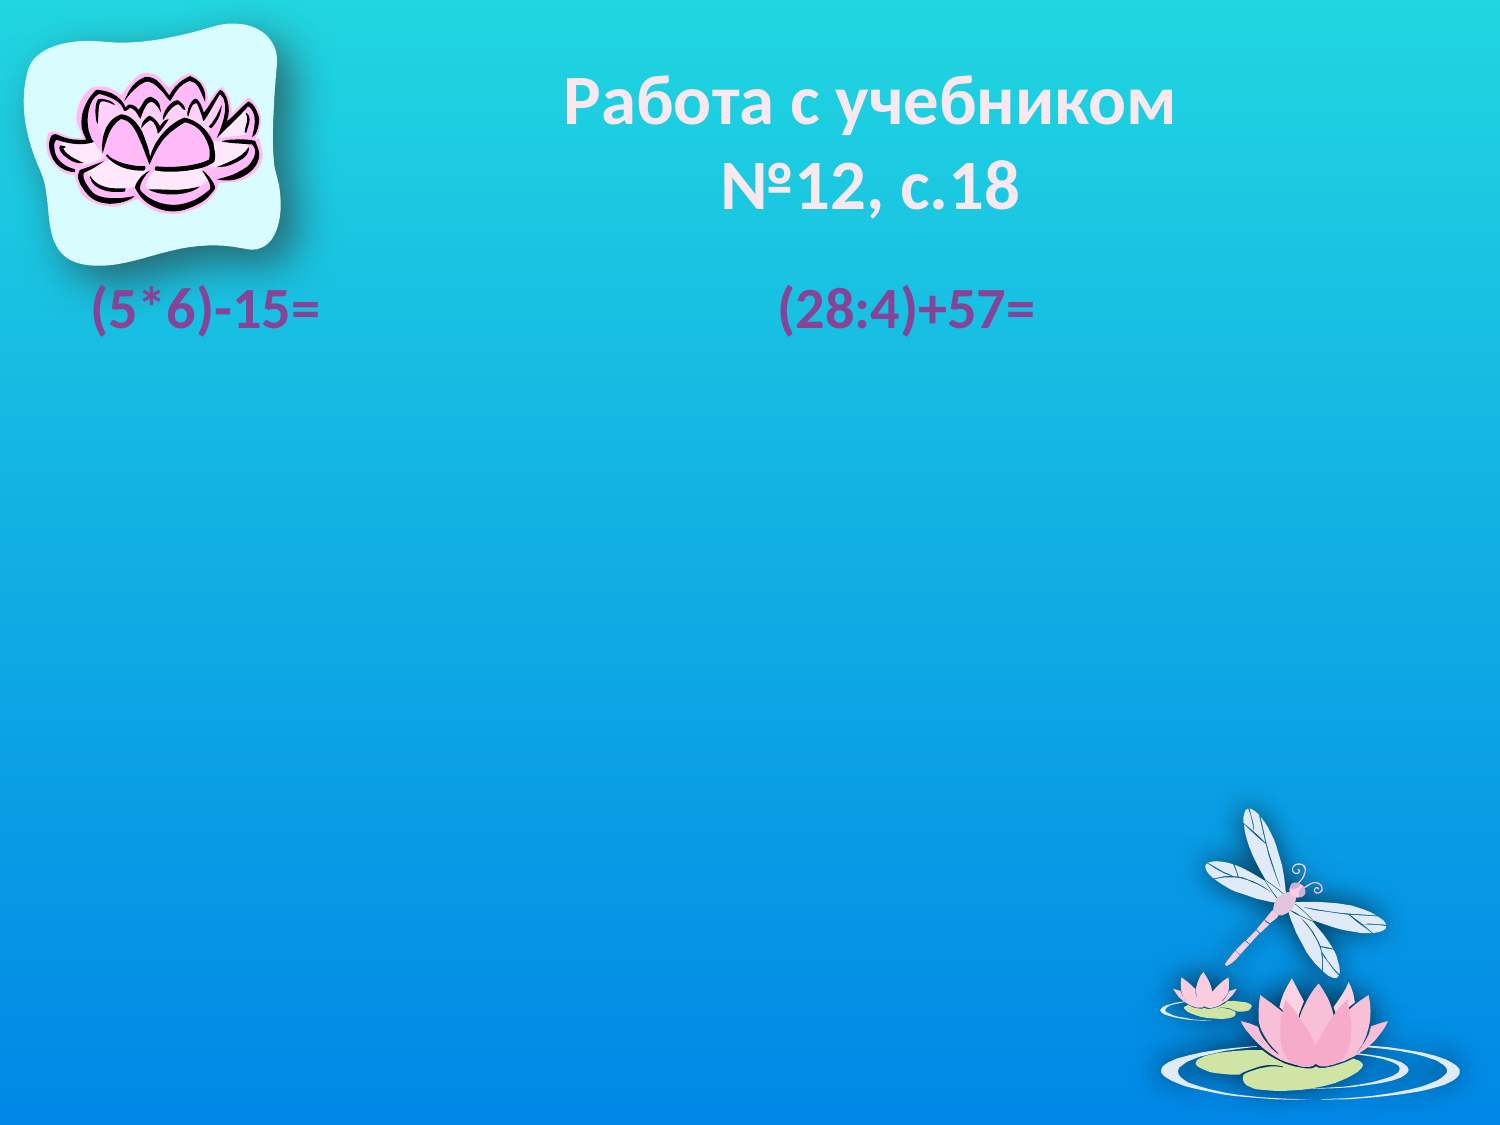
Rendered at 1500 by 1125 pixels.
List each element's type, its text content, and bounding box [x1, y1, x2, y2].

title Работа с учебником №12, с.18 [316, 45, 1425, 233]
list (28:4)+57= [762, 262, 1426, 1006]
list (5*6)-15= [74, 262, 738, 1006]
